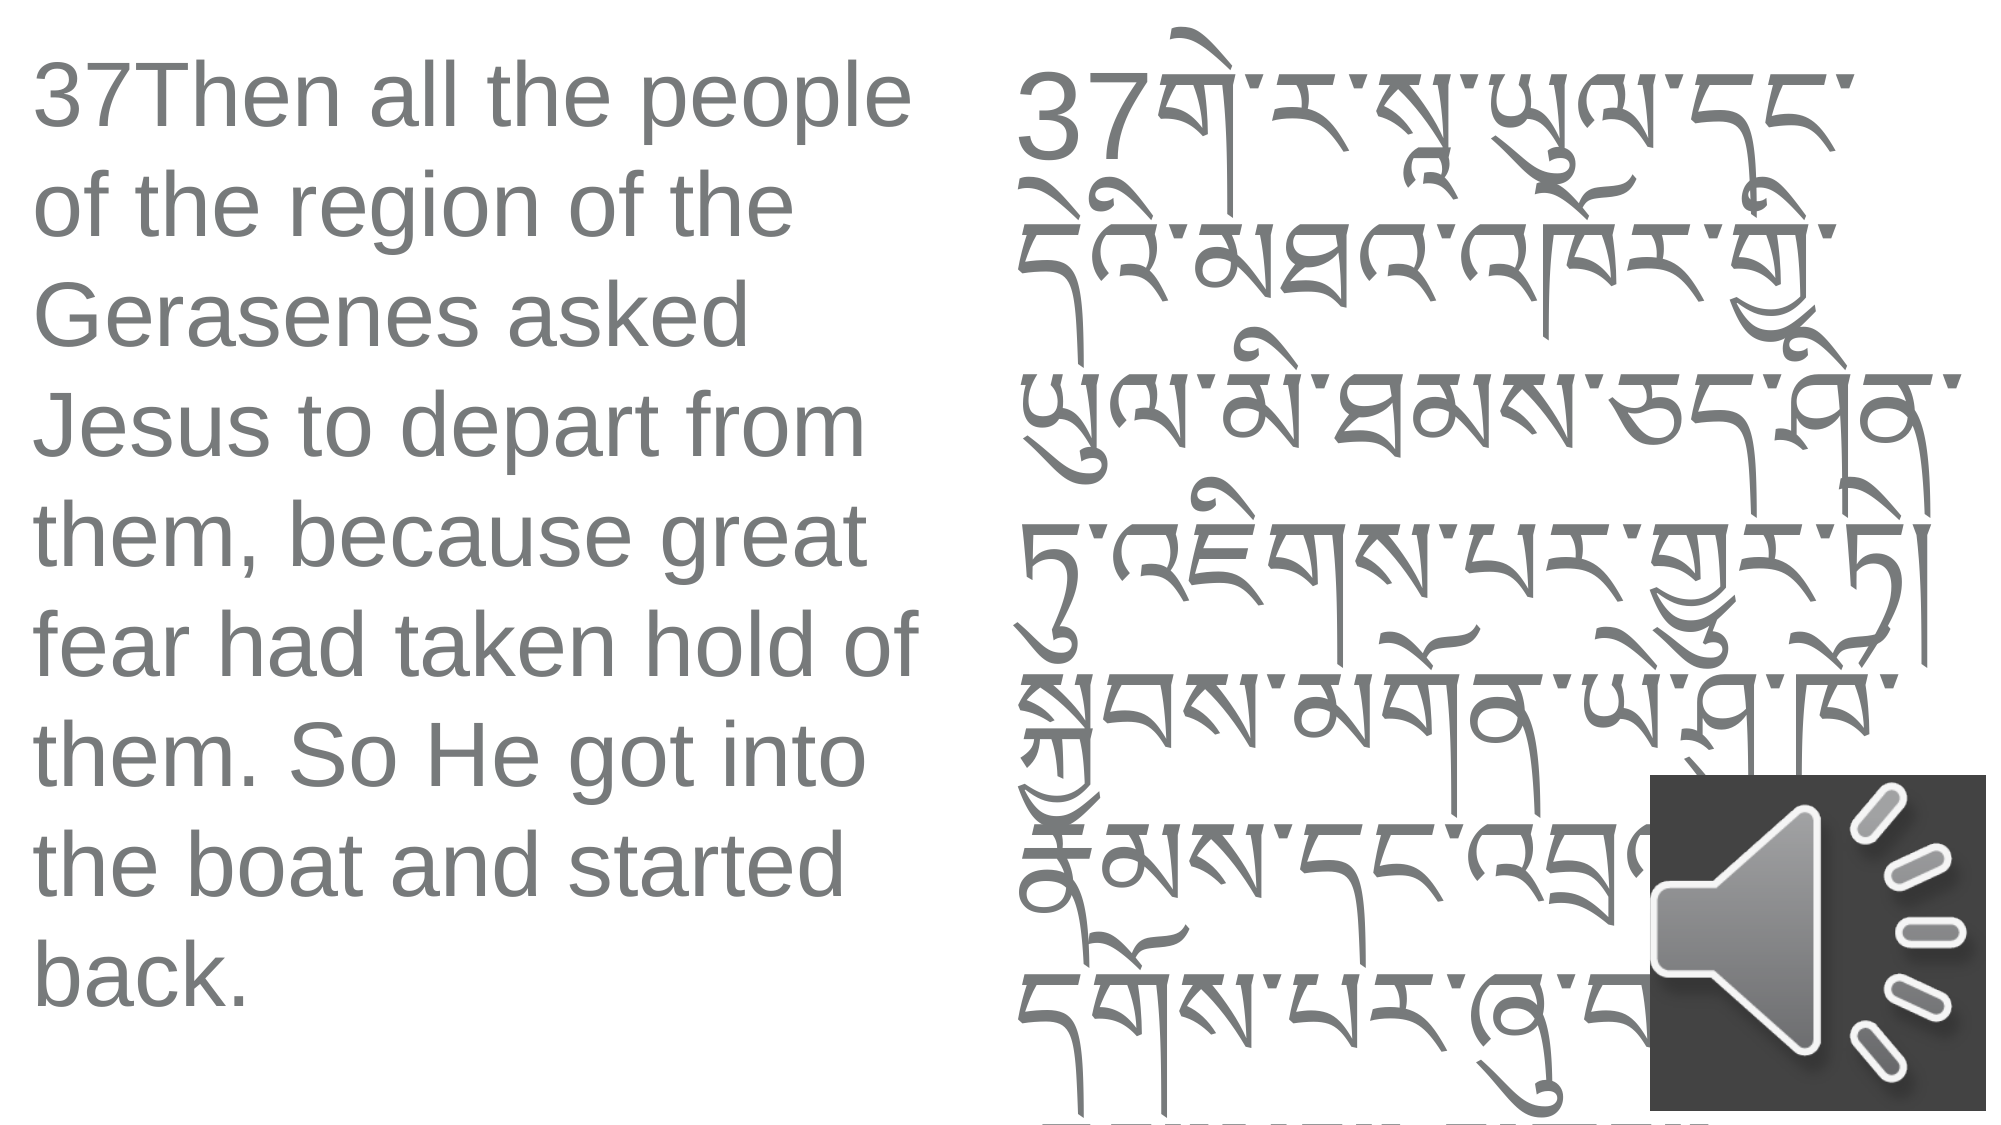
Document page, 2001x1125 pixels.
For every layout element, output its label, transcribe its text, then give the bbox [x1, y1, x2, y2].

text_box 37Then all the people of the region of the Gerasenes asked Jesus to depart from them, because great fear had taken hold of them. So He got into the boat and started back. [18, 27, 973, 1104]
picture [1648, 773, 1987, 1112]
text_box 37གེ་ར་སཱ་ཡུལ་དང་དེའི་མཐའ་འཁོར་གྱི་ཡུལ་མི་ཐམས་ཅད་ཤིན་ཏུ་འཇིགས་པར་གྱུར༌ཏེ། སྐྱབས་མགོན་ཡེ་ཤུ་ཁོ་རྣམས་དང་འབྲལ་དགོས་པར་ཞུ་བ་ཞུས༌པས། སྐྱབས་མགོན་ཡེ་ཤུ་དང་བཅས་པ་མཚོ་གྲུར་བཞུགས་ནས་ཕྱིར་ཕེབས་སོ།། [999, 27, 2000, 1104]
